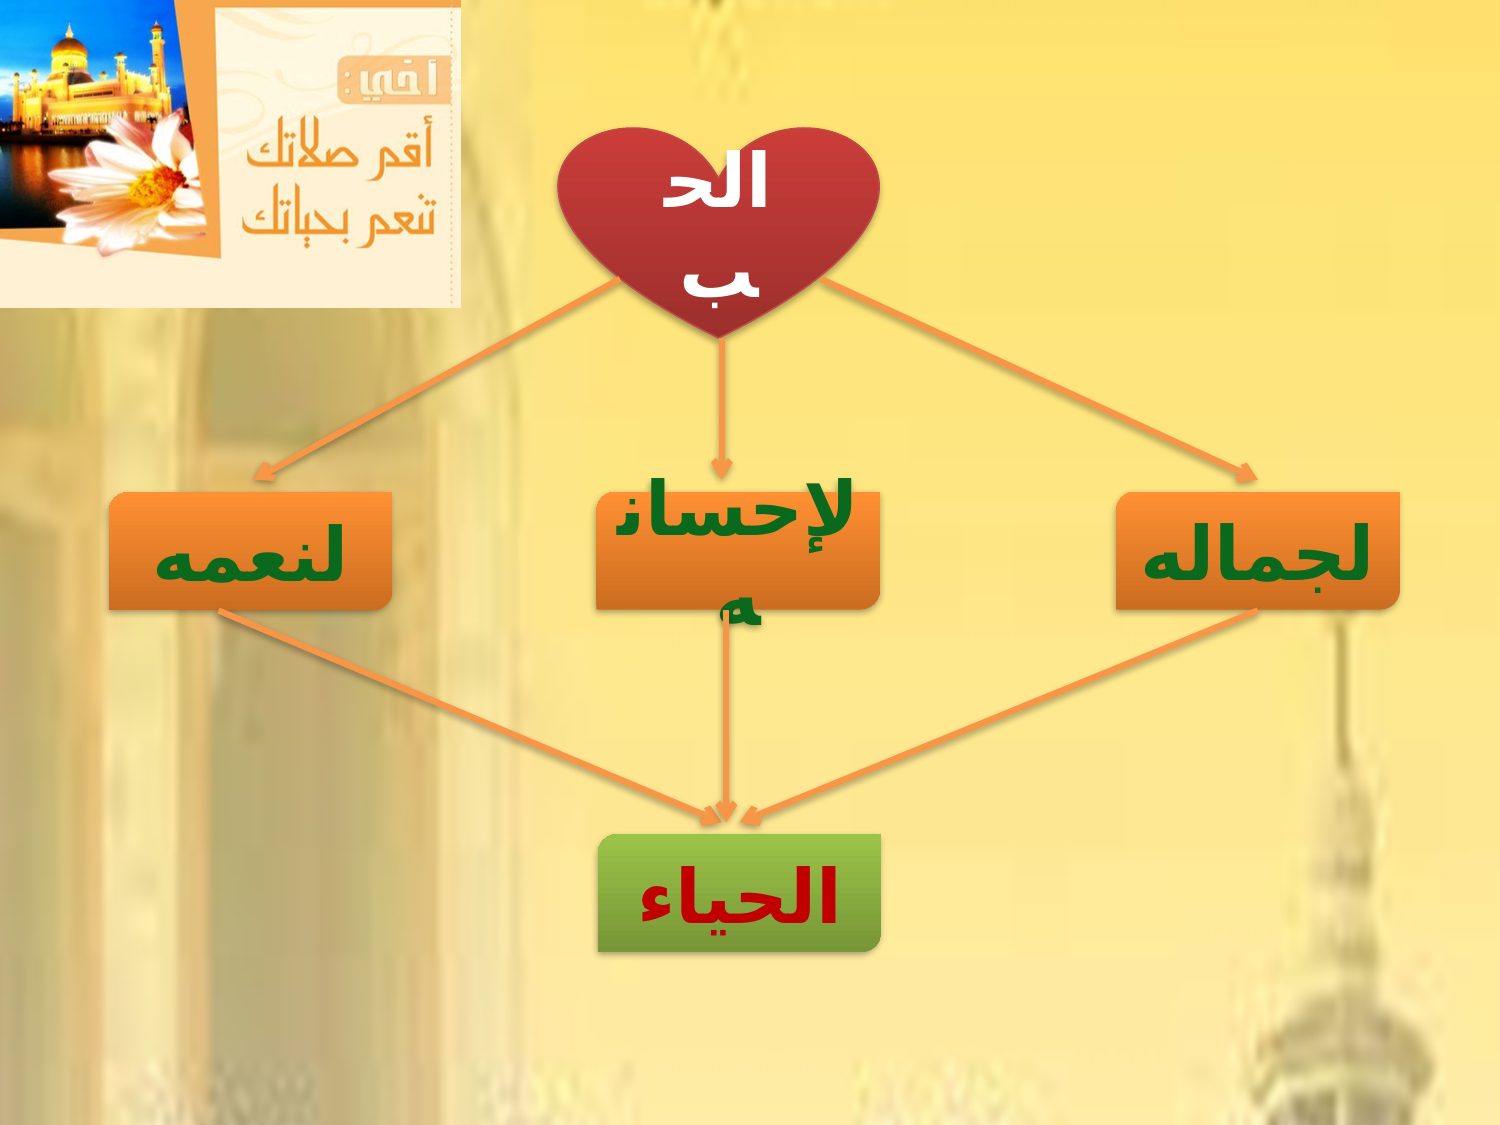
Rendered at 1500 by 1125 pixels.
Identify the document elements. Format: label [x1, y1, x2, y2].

text_box [218, 610, 723, 823]
text_box [739, 610, 1259, 823]
picture [0, 0, 1500, 1125]
text_box [253, 278, 621, 480]
text_box [820, 278, 1259, 480]
